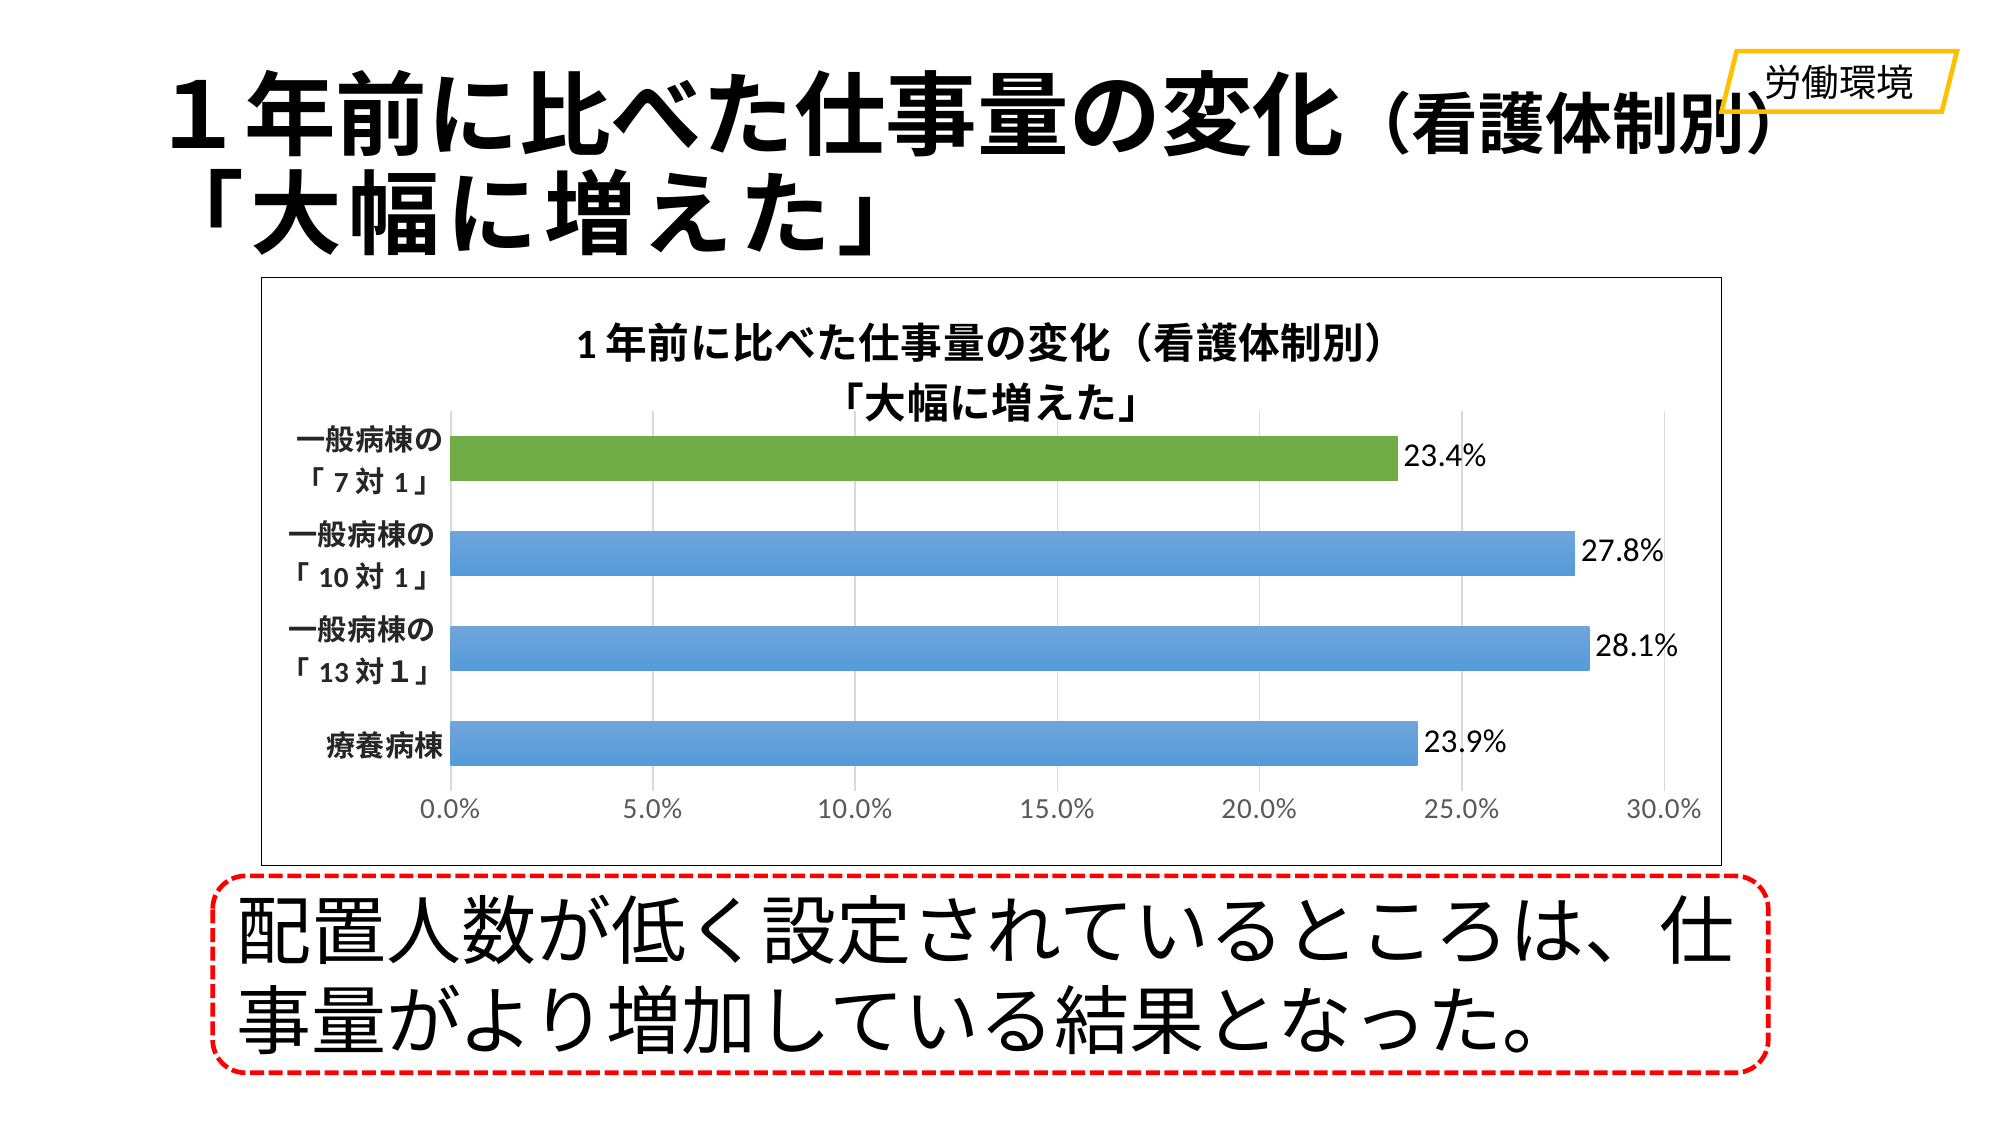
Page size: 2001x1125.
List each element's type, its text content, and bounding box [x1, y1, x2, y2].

chart [261, 277, 1722, 866]
text_box 労働環境 [1720, 50, 1958, 113]
title １年前に比べた仕事量の変化（看護体制別） 「大幅に増えた」 [137, 59, 1863, 278]
text_box [211, 884, 222, 1065]
text_box 配置人数が低く設定されているところは、仕事量がより増加している結果となった。 [222, 875, 1778, 1071]
